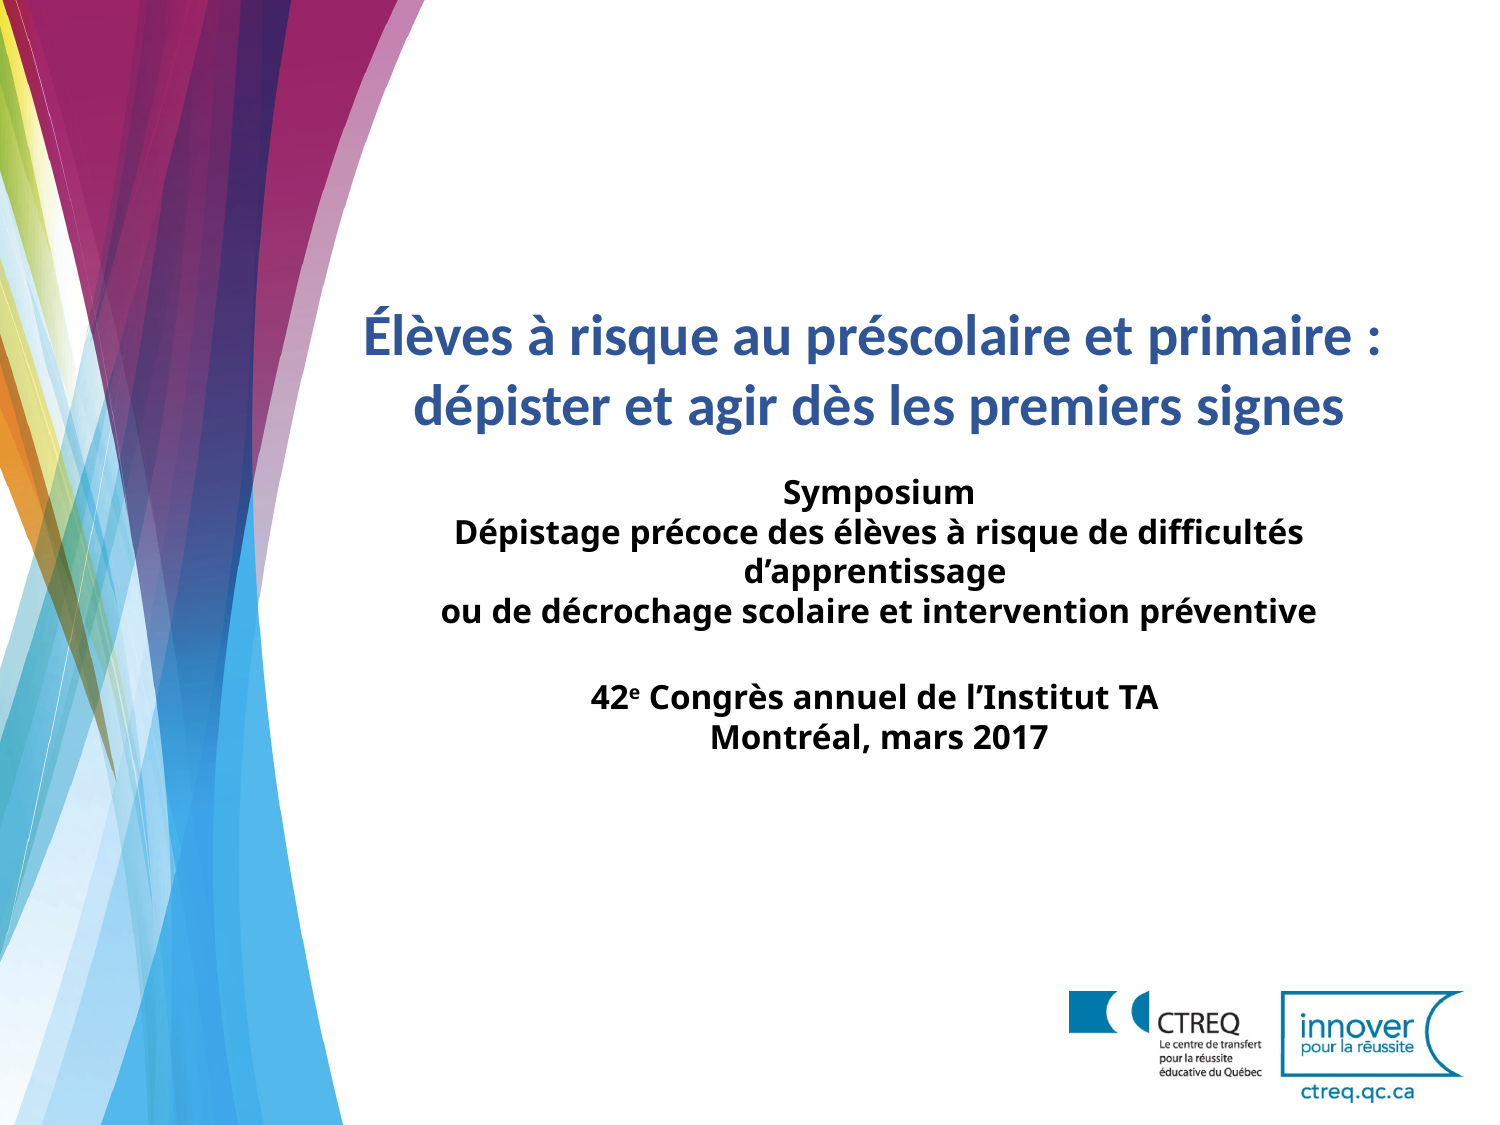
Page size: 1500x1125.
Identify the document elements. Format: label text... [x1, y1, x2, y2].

picture [0, 0, 432, 1125]
picture [1284, 995, 1448, 1073]
text_box Élèves à risque au préscolaire et primaire : dépister et agir dès les premiers signes Symposium Dépistage précoce des élèves à risque de difficultés d’apprentissage ou de décrochage scolaire et intervention préventive 42e Congrès annuel de l’Institut TA Montréal, mars 2017 [304, 289, 1455, 792]
picture [1069, 991, 1464, 1103]
